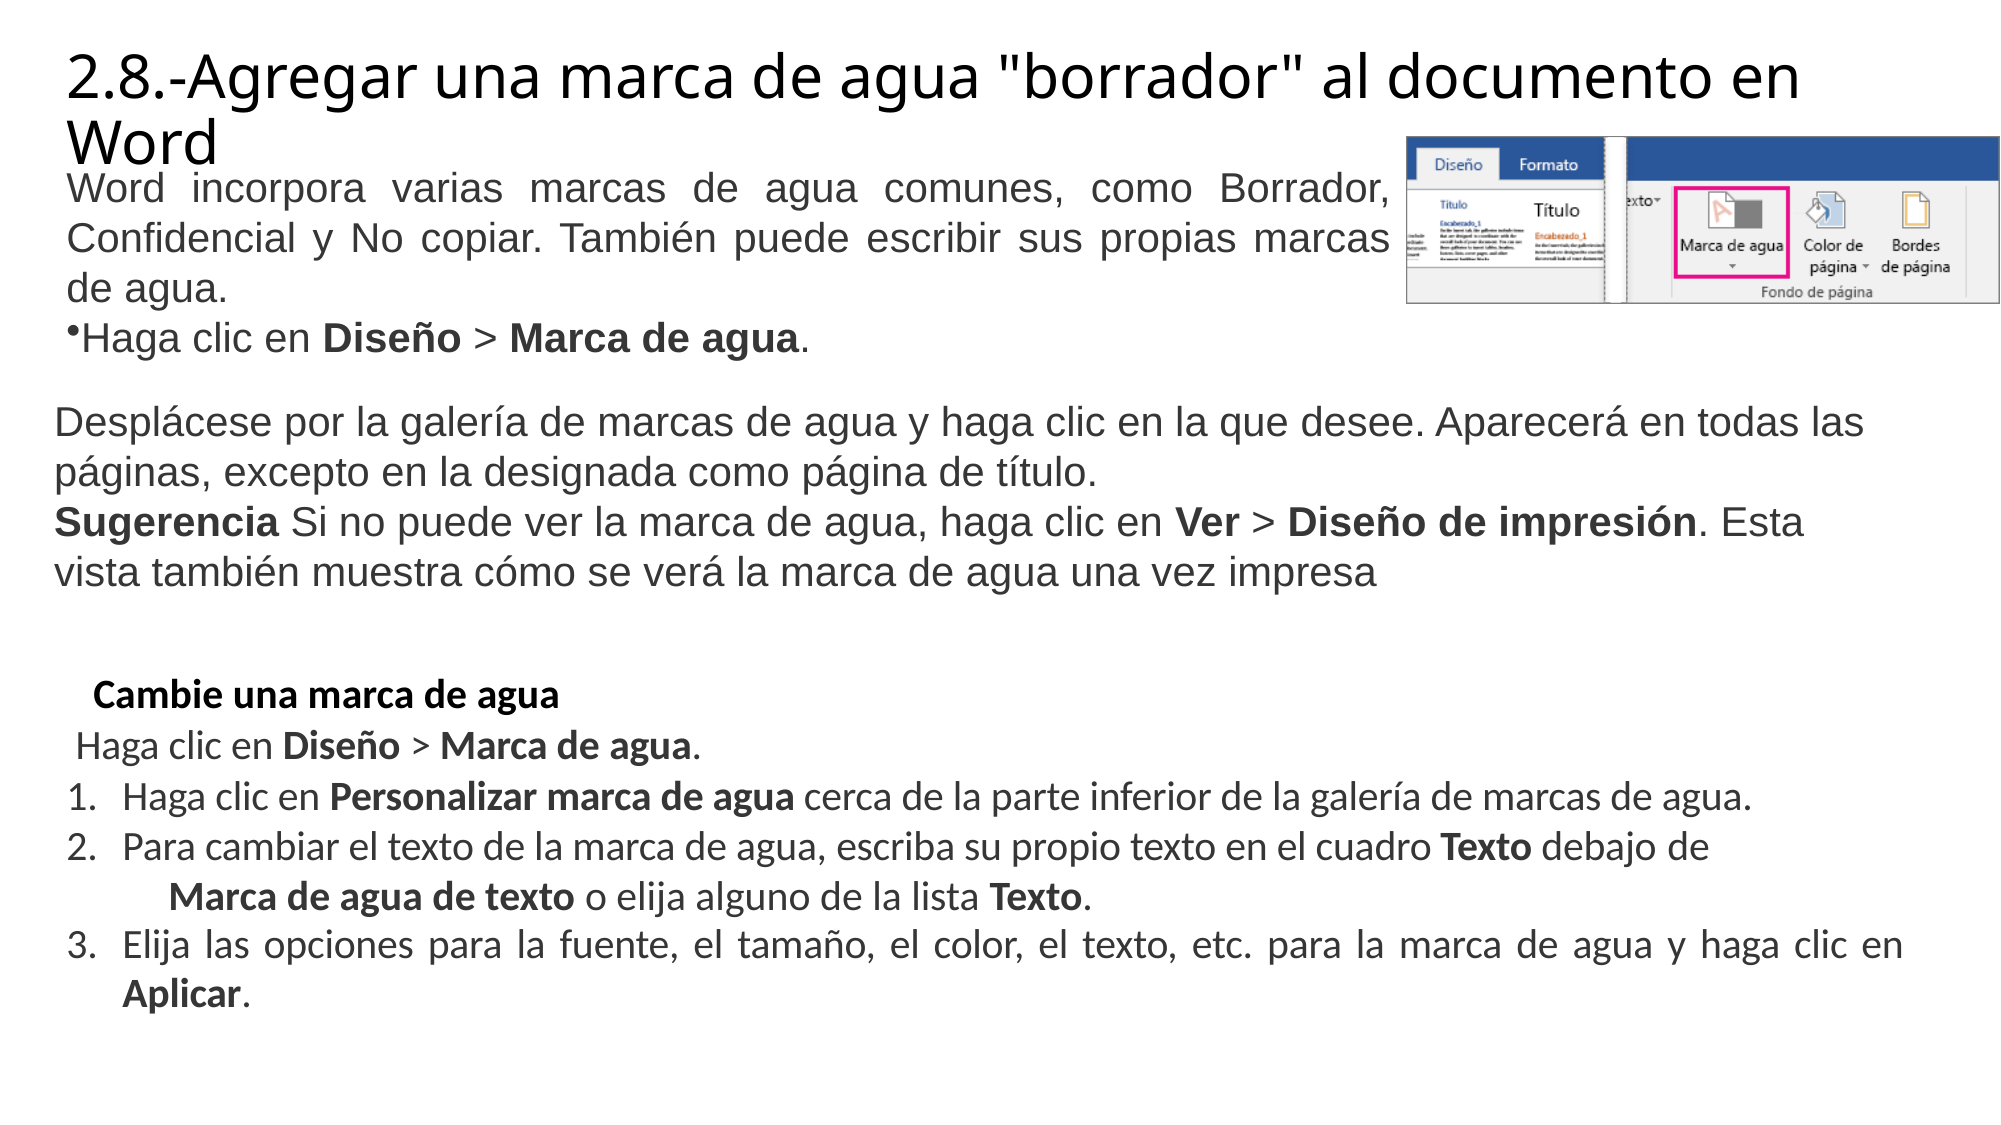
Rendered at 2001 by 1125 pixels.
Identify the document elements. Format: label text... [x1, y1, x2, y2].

picture [1406, 136, 2000, 305]
text_box Cambie una marca de agua Haga clic en Diseño > Marca de agua. Haga clic en Personalizar marca de agua cerca de la parte inferior de la galería de marcas de agua. Para cambiar el texto de la marca de agua, escriba su propio texto en el cuadro Texto debajo de Marca de agua de texto o elija alguno de la lista Texto. Elija las opciones para la fuente, el tamaño, el color, el texto, etc. para la marca de agua y haga clic en Aplicar. [51, 659, 1976, 1025]
text_box Word incorpora varias marcas de agua comunes, como Borrador, Confidencial y No copiar. También puede escribir sus propias marcas de agua. Haga clic en Diseño > Marca de agua. [51, 153, 1407, 356]
text_box Desplácese por la galería de marcas de agua y haga clic en la que desee. Aparecerá en todas las páginas, excepto en la designada como página de título. Sugerencia Si no puede ver la marca de agua, haga clic en Ver > Diseño de impresión. Esta vista también muestra cómo se verá la marca de agua una vez impresa [39, 356, 1902, 602]
title 2.8.-Agregar una marca de agua "borrador" al documento en Word [51, 38, 1890, 153]
